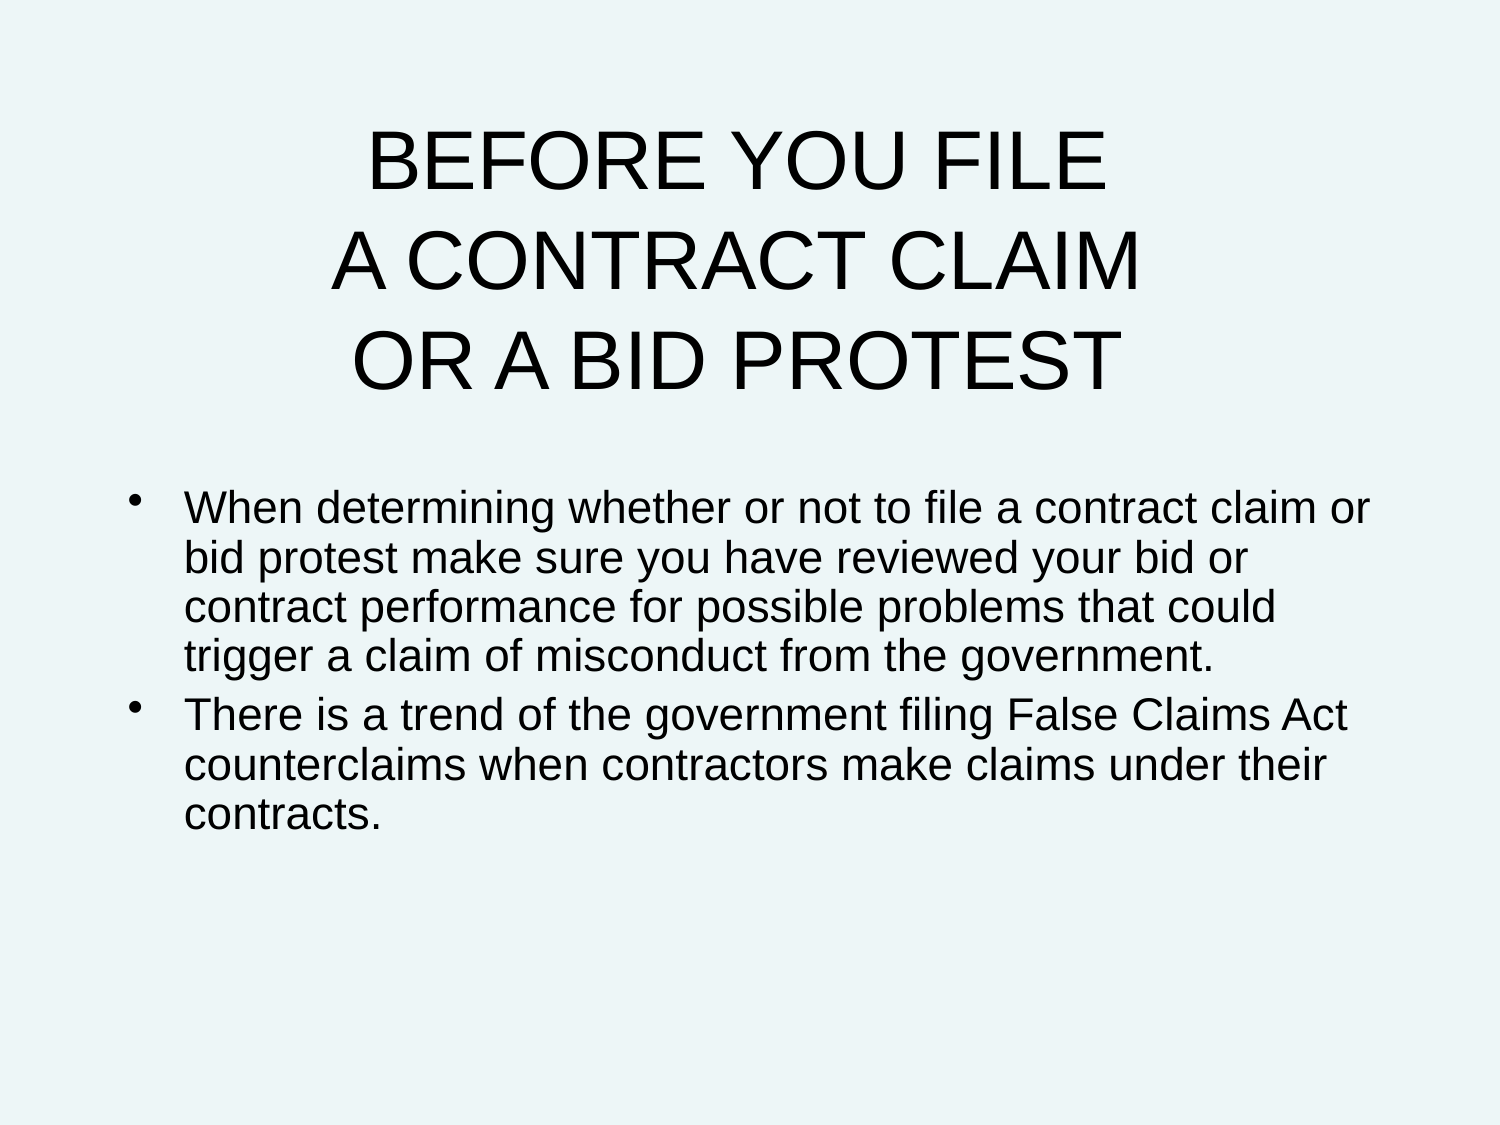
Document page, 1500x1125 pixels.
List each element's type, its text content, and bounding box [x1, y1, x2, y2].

list When determining whether or not to file a contract claim or bid protest make sure you have reviewed your bid or contract performance for possible problems that could trigger a claim of misconduct from the government. There is a trend of the government filing False Claims Act counterclaims when contractors make claims under their contracts. [112, 412, 1388, 950]
title BEFORE YOU FILE A CONTRACT CLAIM OR A BID PROTEST [87, 125, 1388, 388]
